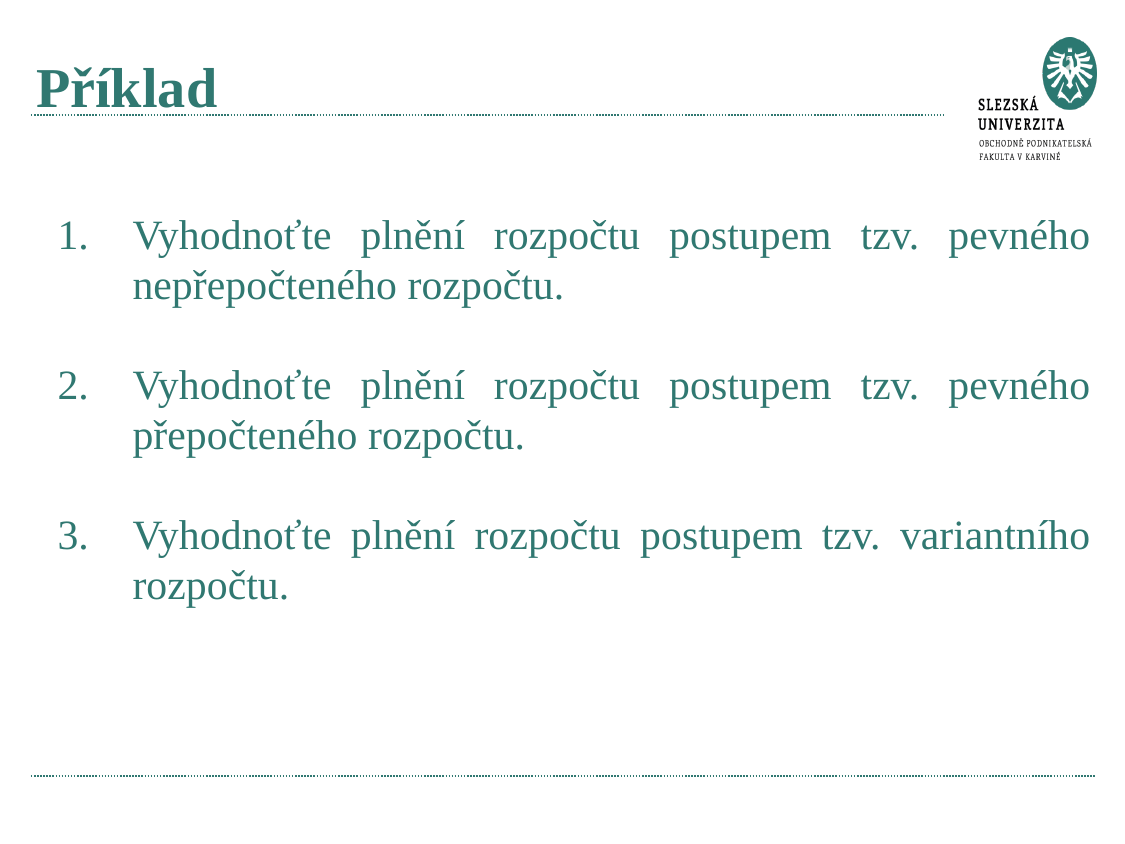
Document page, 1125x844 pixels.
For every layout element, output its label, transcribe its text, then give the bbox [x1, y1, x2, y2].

text_box Vyhodnoťte plnění rozpočtu postupem tzv. pevného nepřepočteného rozpočtu. Vyhodnoťte plnění rozpočtu postupem tzv. pevného přepočteného rozpočtu. Vyhodnoťte plnění rozpočtu postupem tzv. variantního rozpočtu. [42, 150, 1106, 616]
picture [978, 37, 1097, 150]
title Příklad [21, 43, 1014, 133]
